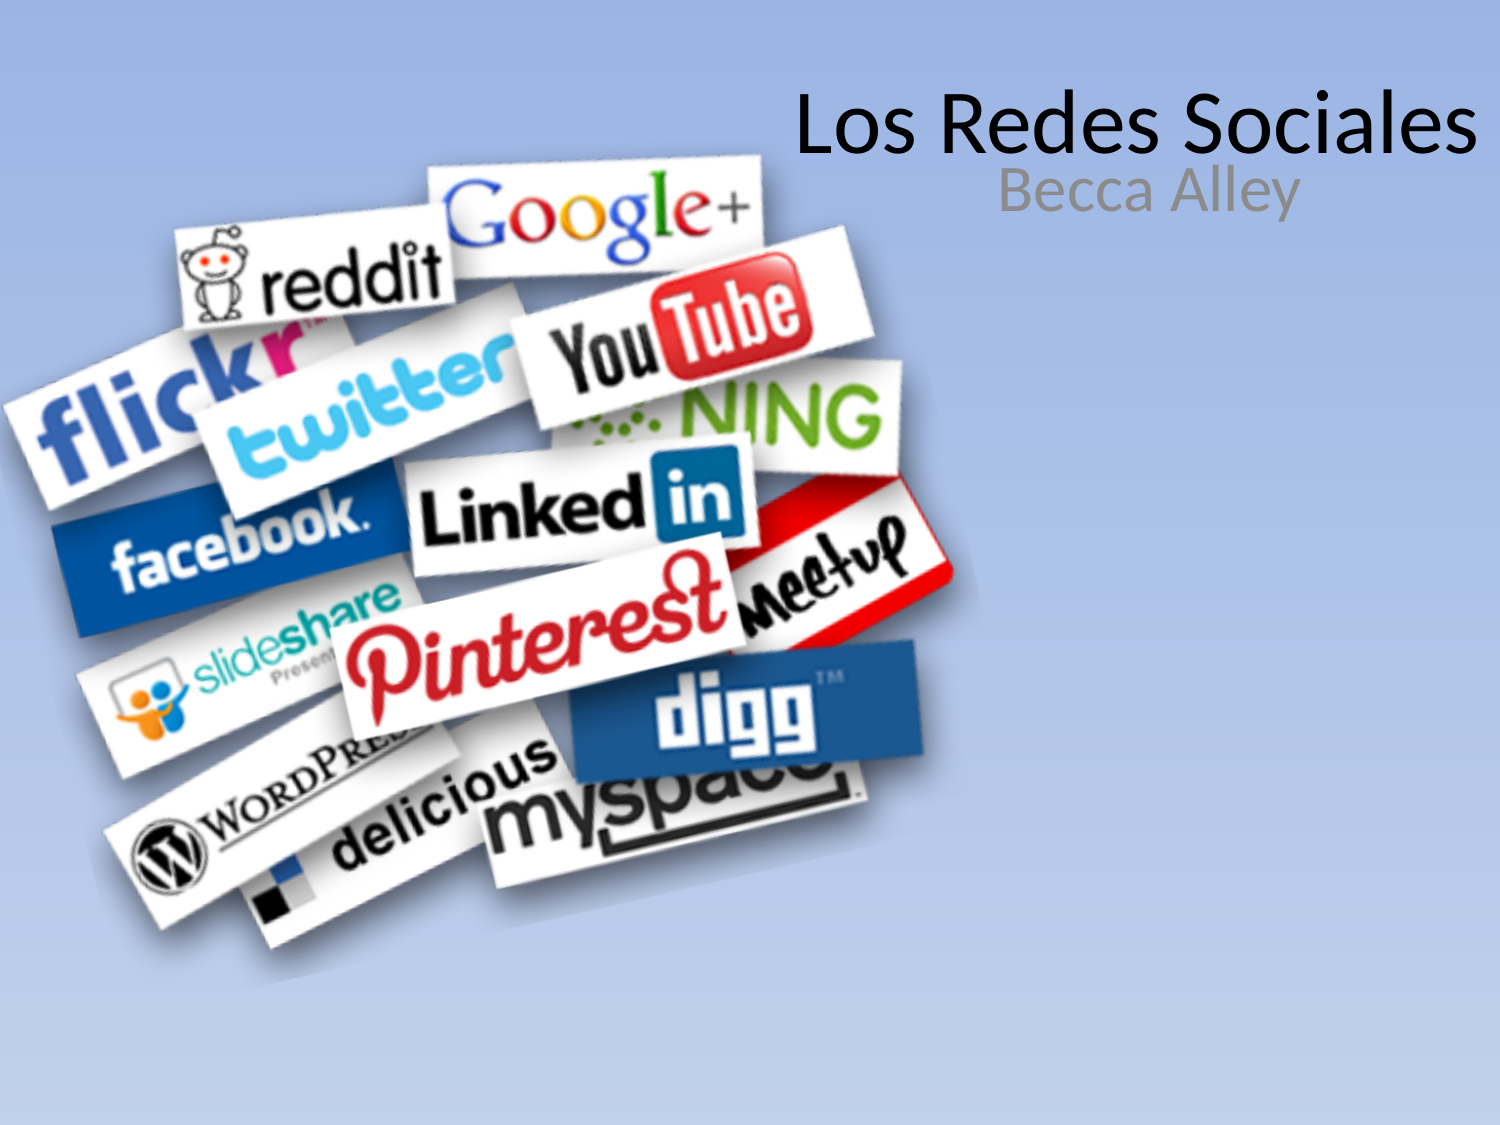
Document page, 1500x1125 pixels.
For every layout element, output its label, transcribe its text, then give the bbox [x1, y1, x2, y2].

subtitle Becca Alley [957, 137, 1500, 425]
title Los Redes Sociales [510, 0, 1500, 137]
picture [0, 43, 1028, 1016]
